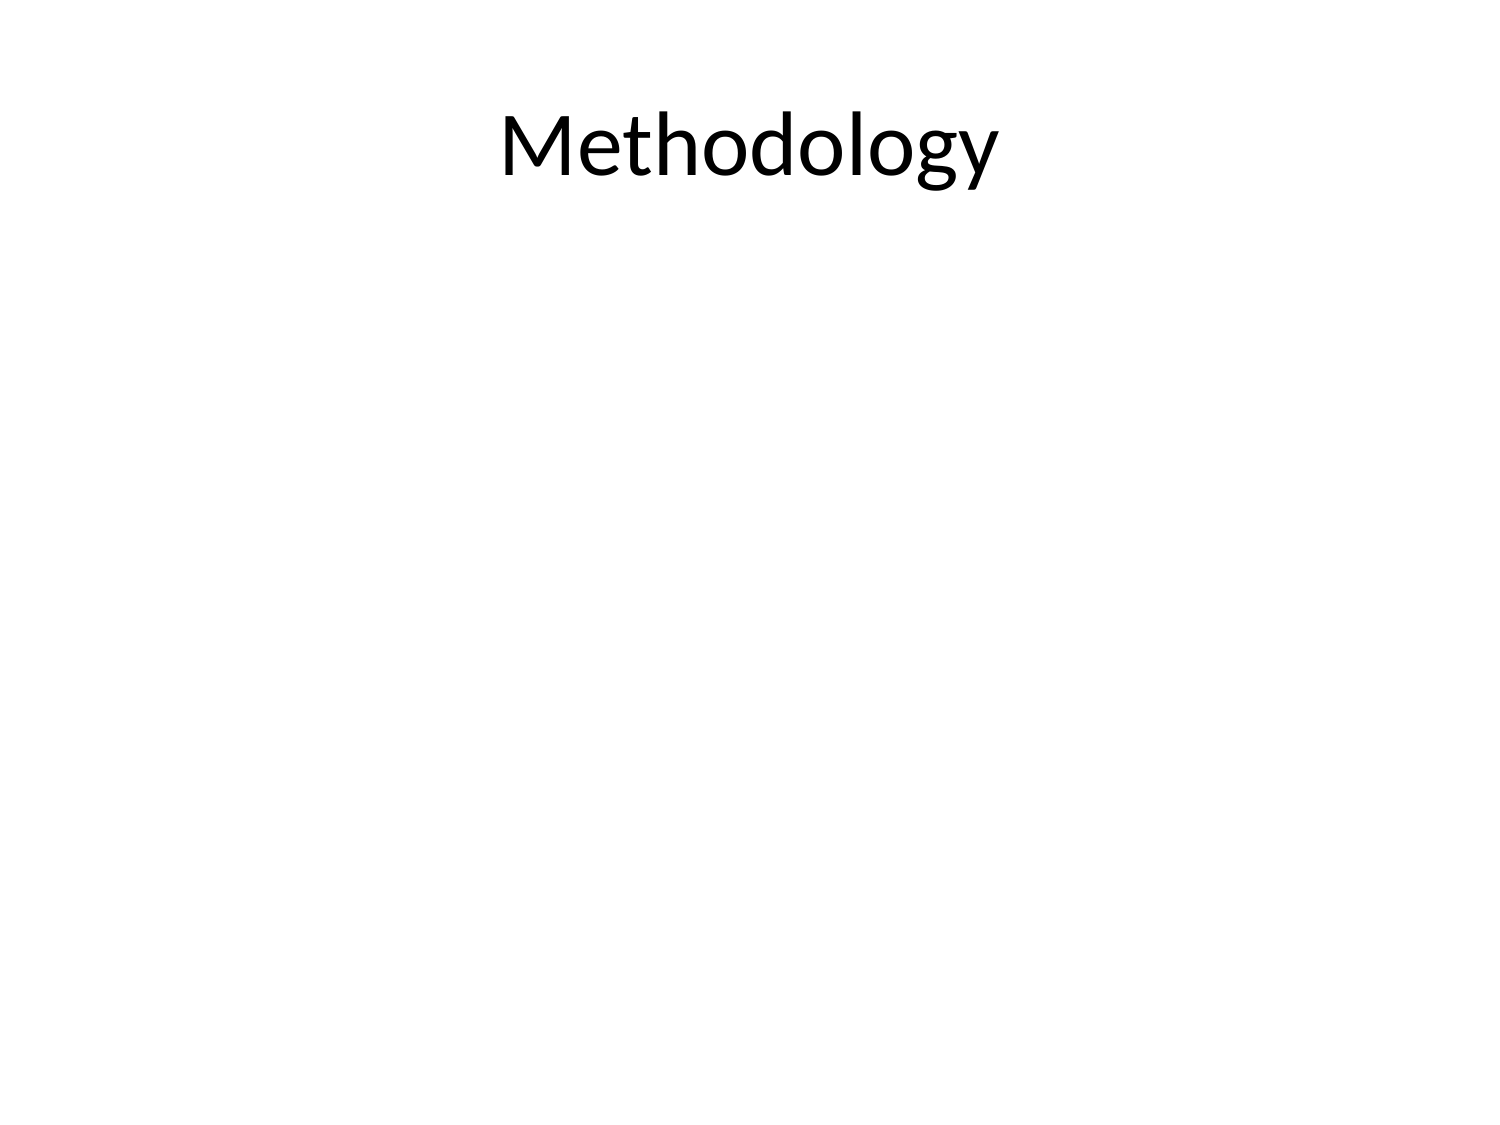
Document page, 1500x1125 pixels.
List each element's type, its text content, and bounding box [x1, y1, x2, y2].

title Methodology [75, 45, 1425, 233]
